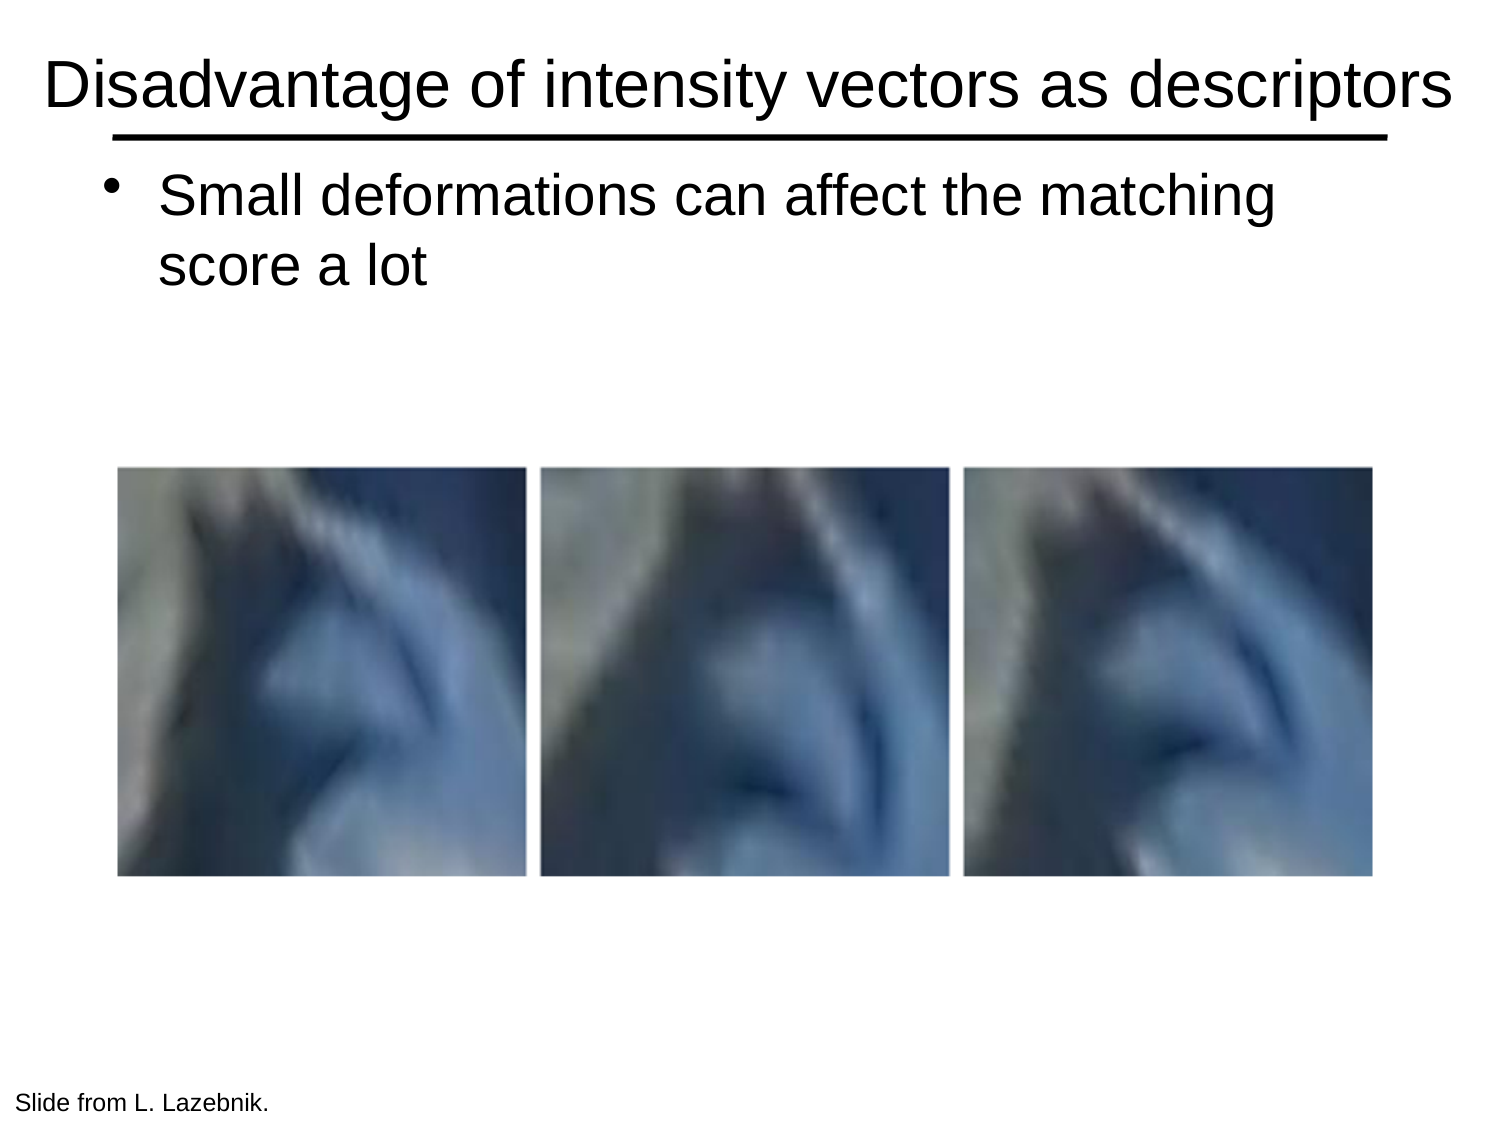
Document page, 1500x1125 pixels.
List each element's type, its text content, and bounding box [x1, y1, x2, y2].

list Small deformations can affect the matching score a lot [87, 149, 1413, 1013]
text_box Slide from L. Lazebnik. [0, 1079, 463, 1125]
title Disadvantage of intensity vectors as descriptors [0, 12, 1500, 151]
picture [109, 465, 1391, 901]
